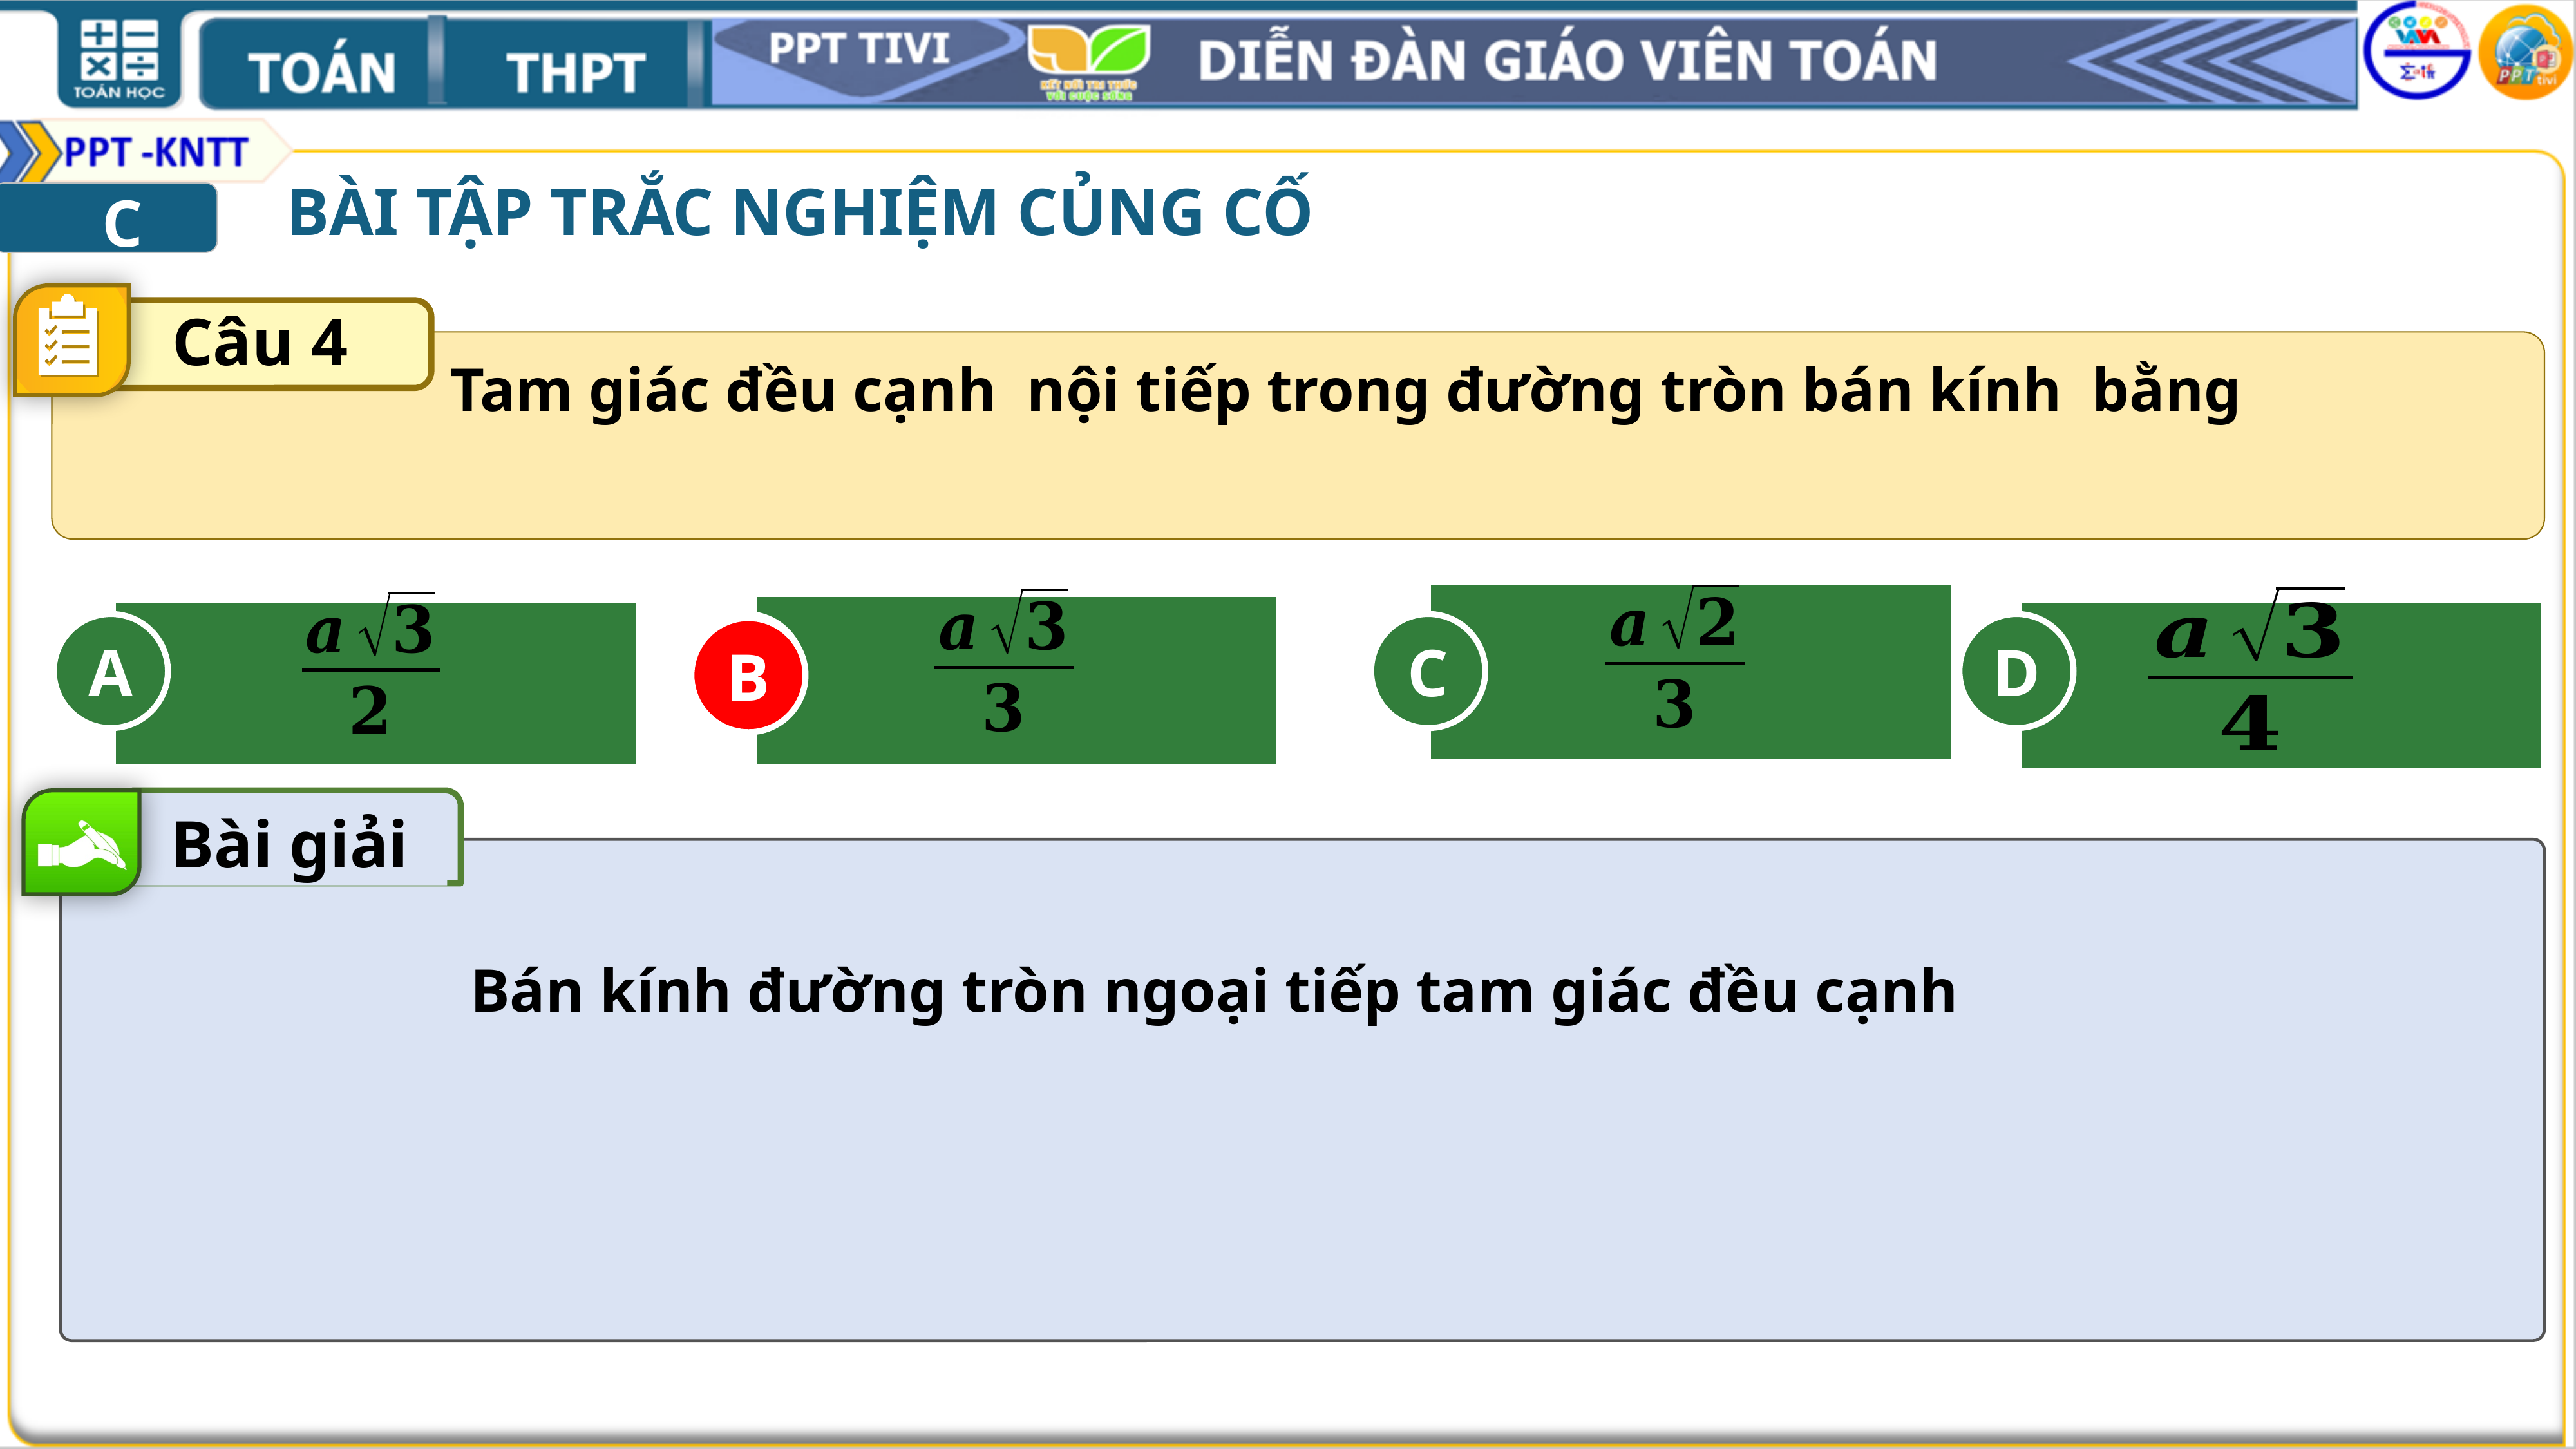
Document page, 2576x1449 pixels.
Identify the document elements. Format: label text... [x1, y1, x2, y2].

picture [0, 0, 2576, 1449]
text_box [23, 790, 2544, 1341]
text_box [0, 166, 2069, 258]
text_box C [92, 258, 153, 265]
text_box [15, 285, 2544, 540]
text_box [53, 584, 2543, 769]
